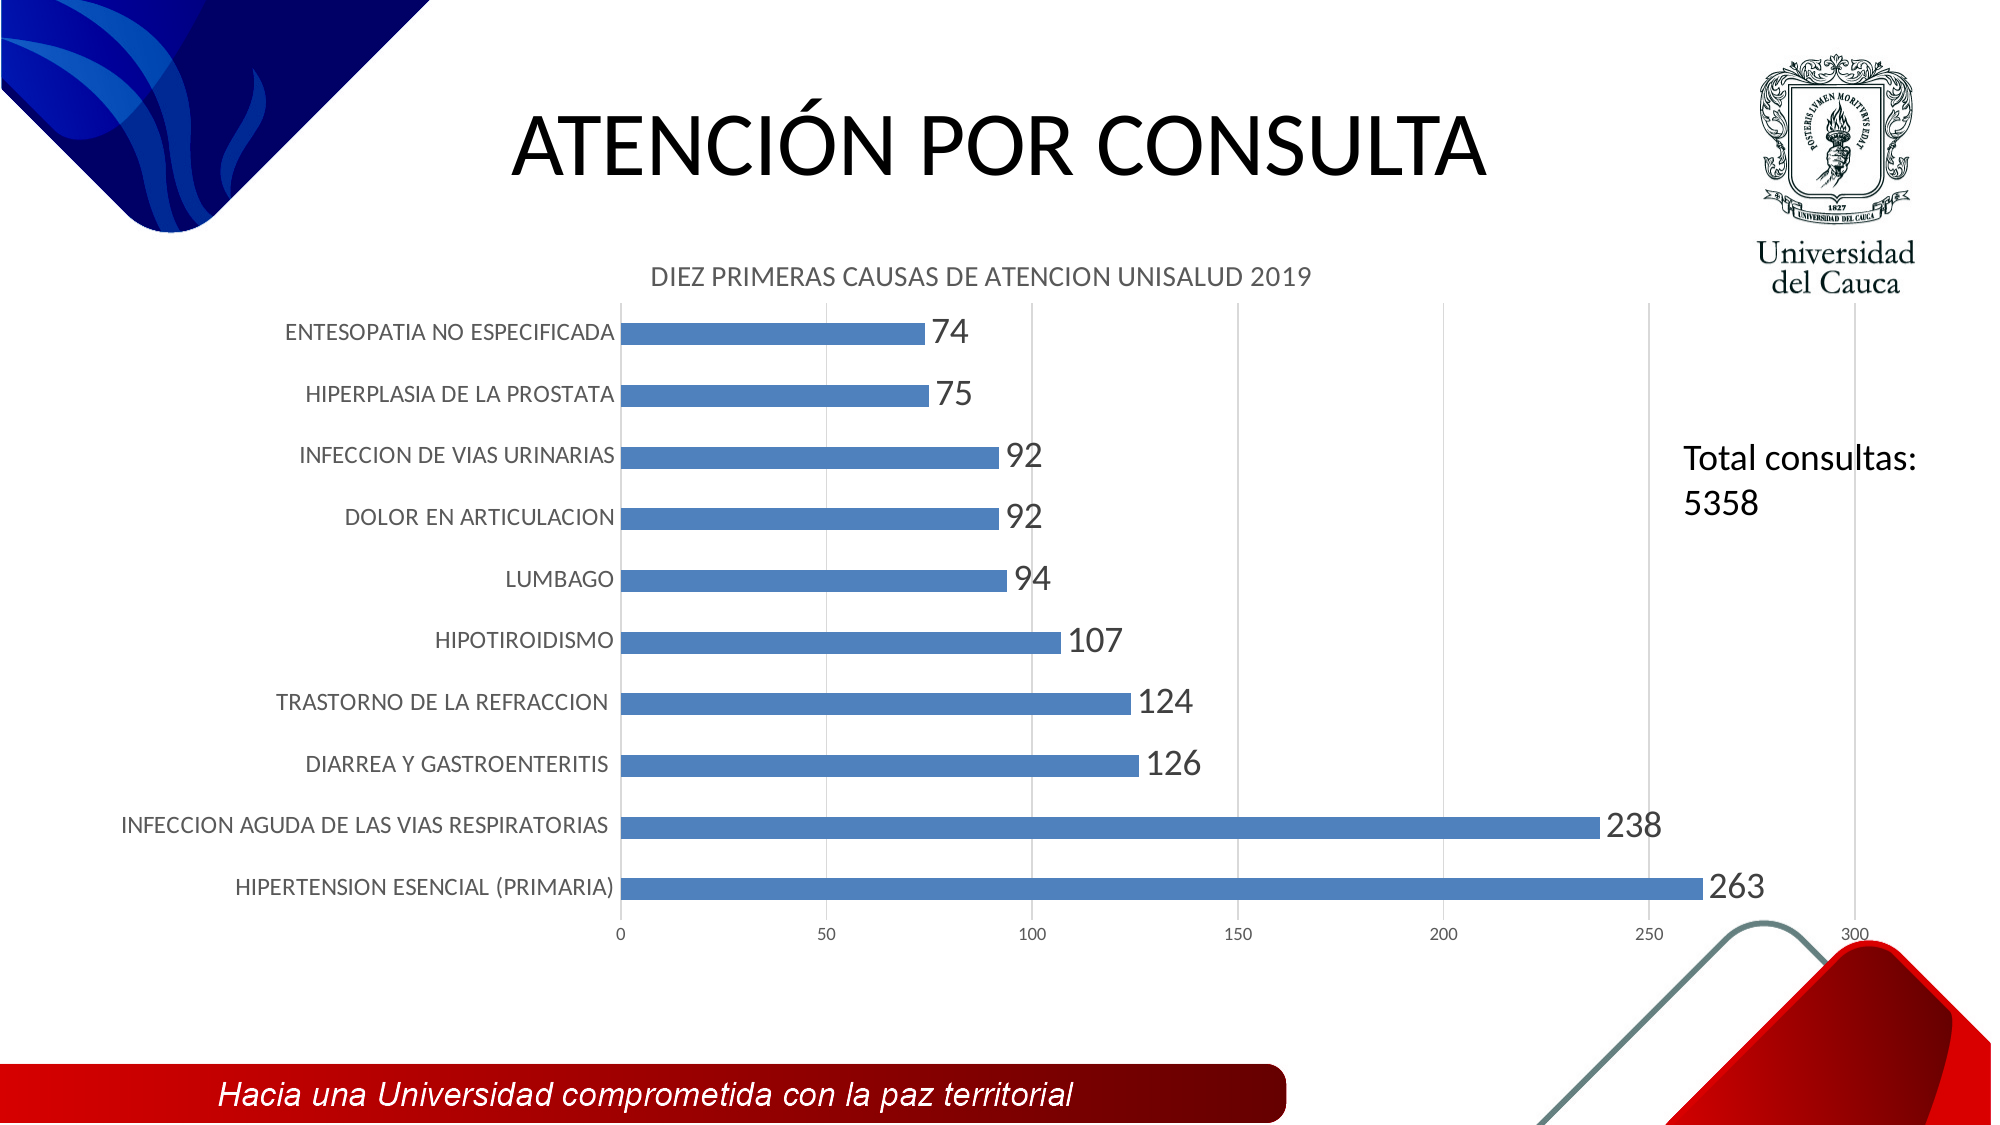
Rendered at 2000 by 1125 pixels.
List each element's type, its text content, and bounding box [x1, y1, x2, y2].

chart [81, 232, 1882, 976]
picture [0, 0, 2000, 1125]
title ATENCIÓN POR CONSULTA [99, 45, 1900, 233]
text_box Total consultas: 5358 [1890, 425, 1961, 530]
